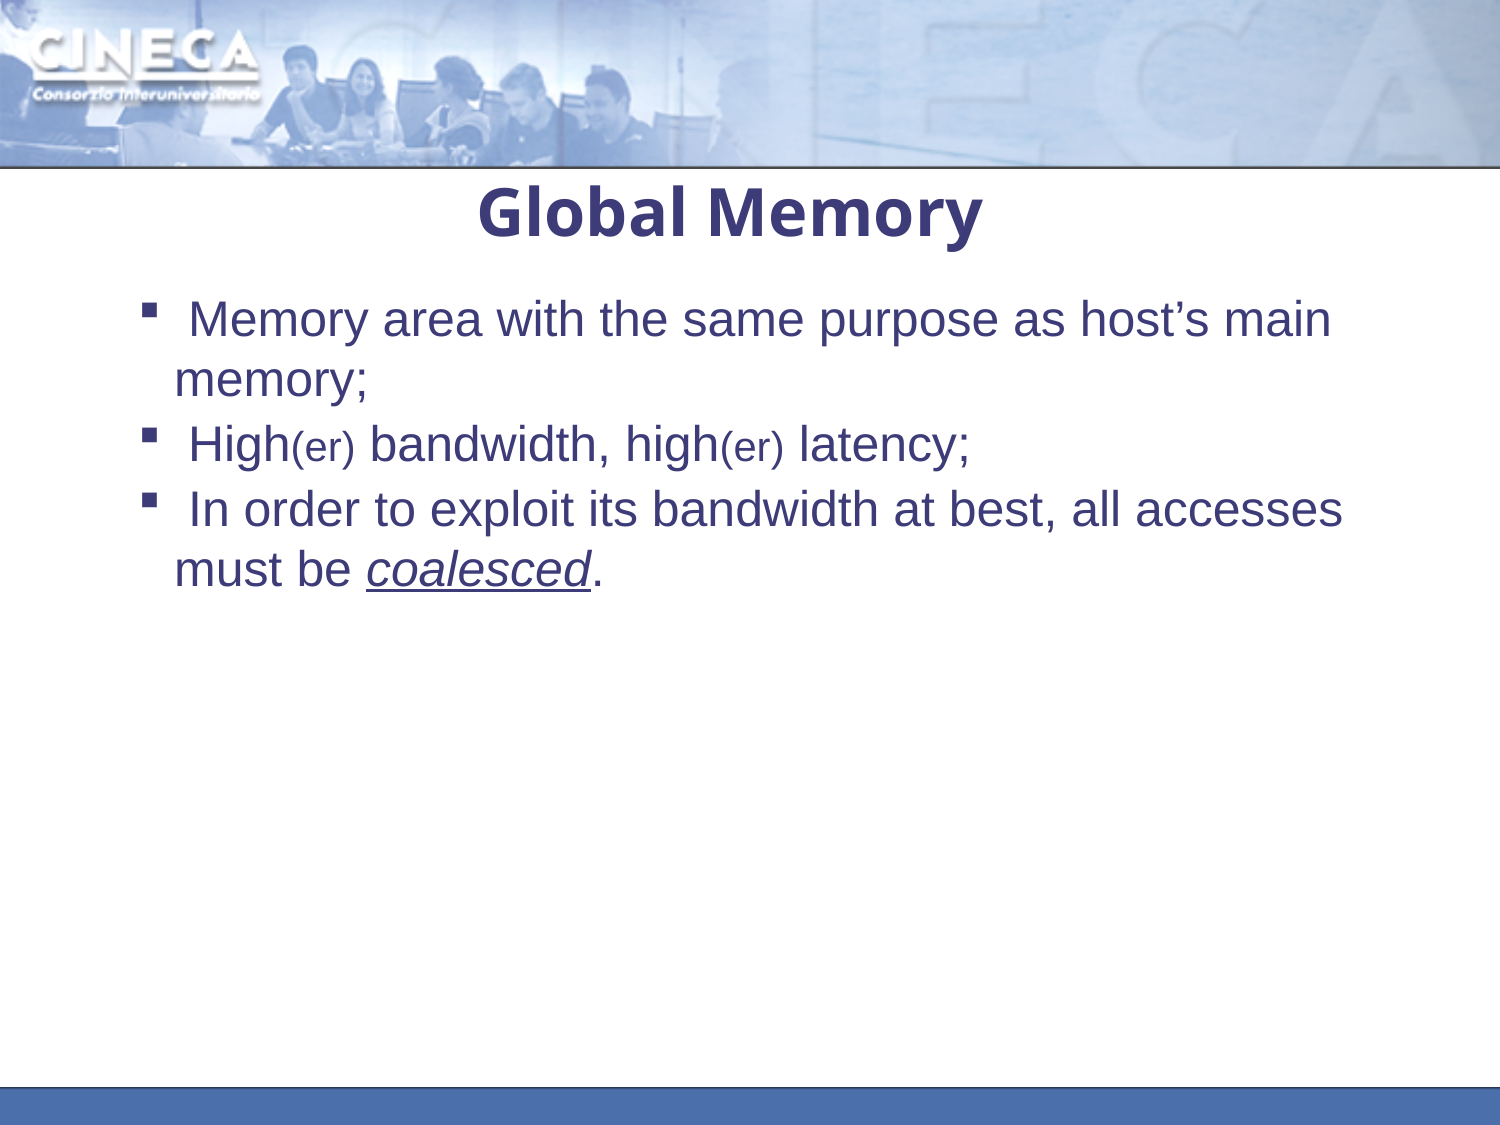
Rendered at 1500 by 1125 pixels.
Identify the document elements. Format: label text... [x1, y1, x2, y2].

title Global Memory [81, 152, 1379, 268]
picture [0, 1087, 1500, 1125]
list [0, 0, 1500, 169]
text_box Memory area with the same purpose as host’s main memory; High(er) bandwidth, high(er) latency; In order to exploit its bandwidth at best, all accesses must be coalesced. [123, 278, 1376, 604]
